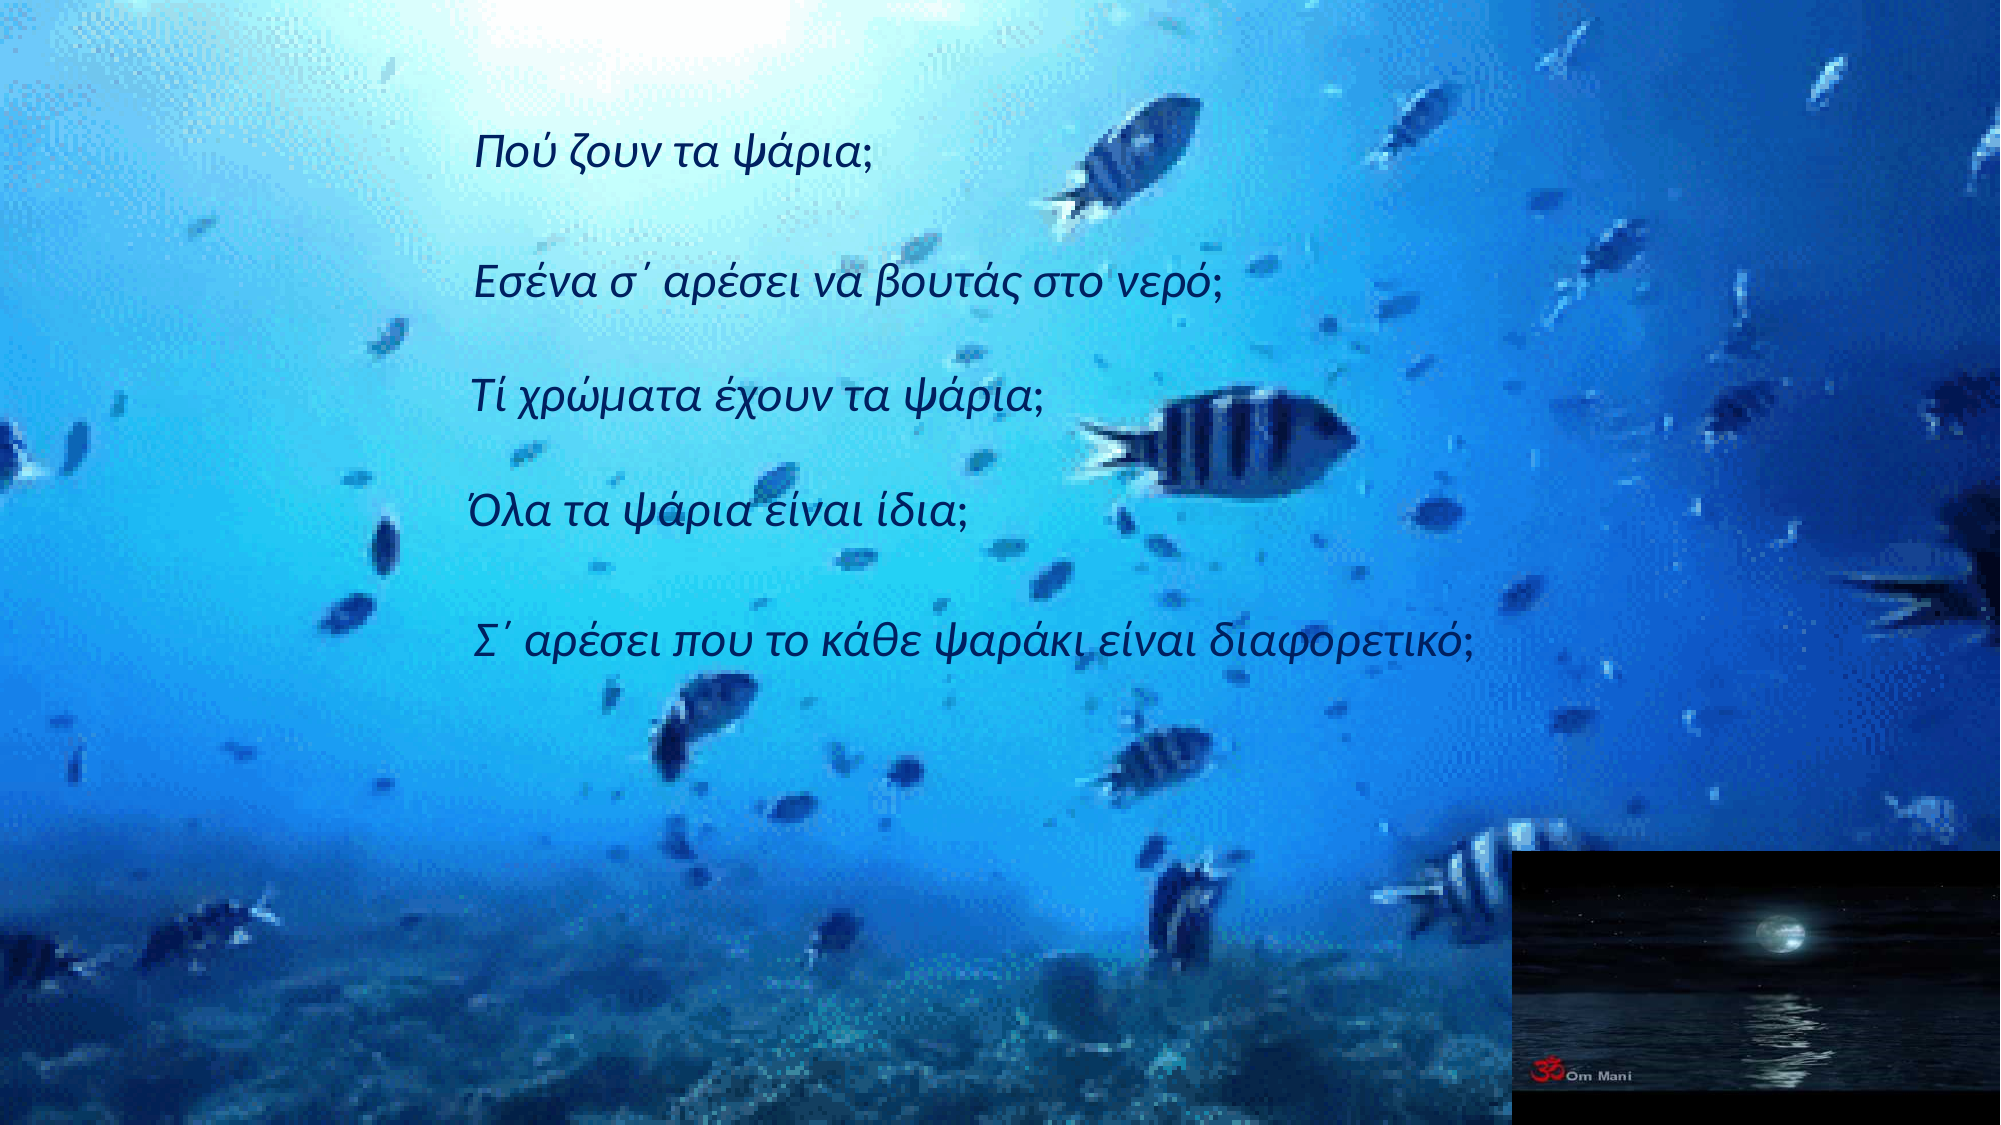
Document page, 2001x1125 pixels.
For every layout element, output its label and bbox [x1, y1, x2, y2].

list [1511, 850, 2000, 1125]
picture [0, 0, 2000, 1125]
